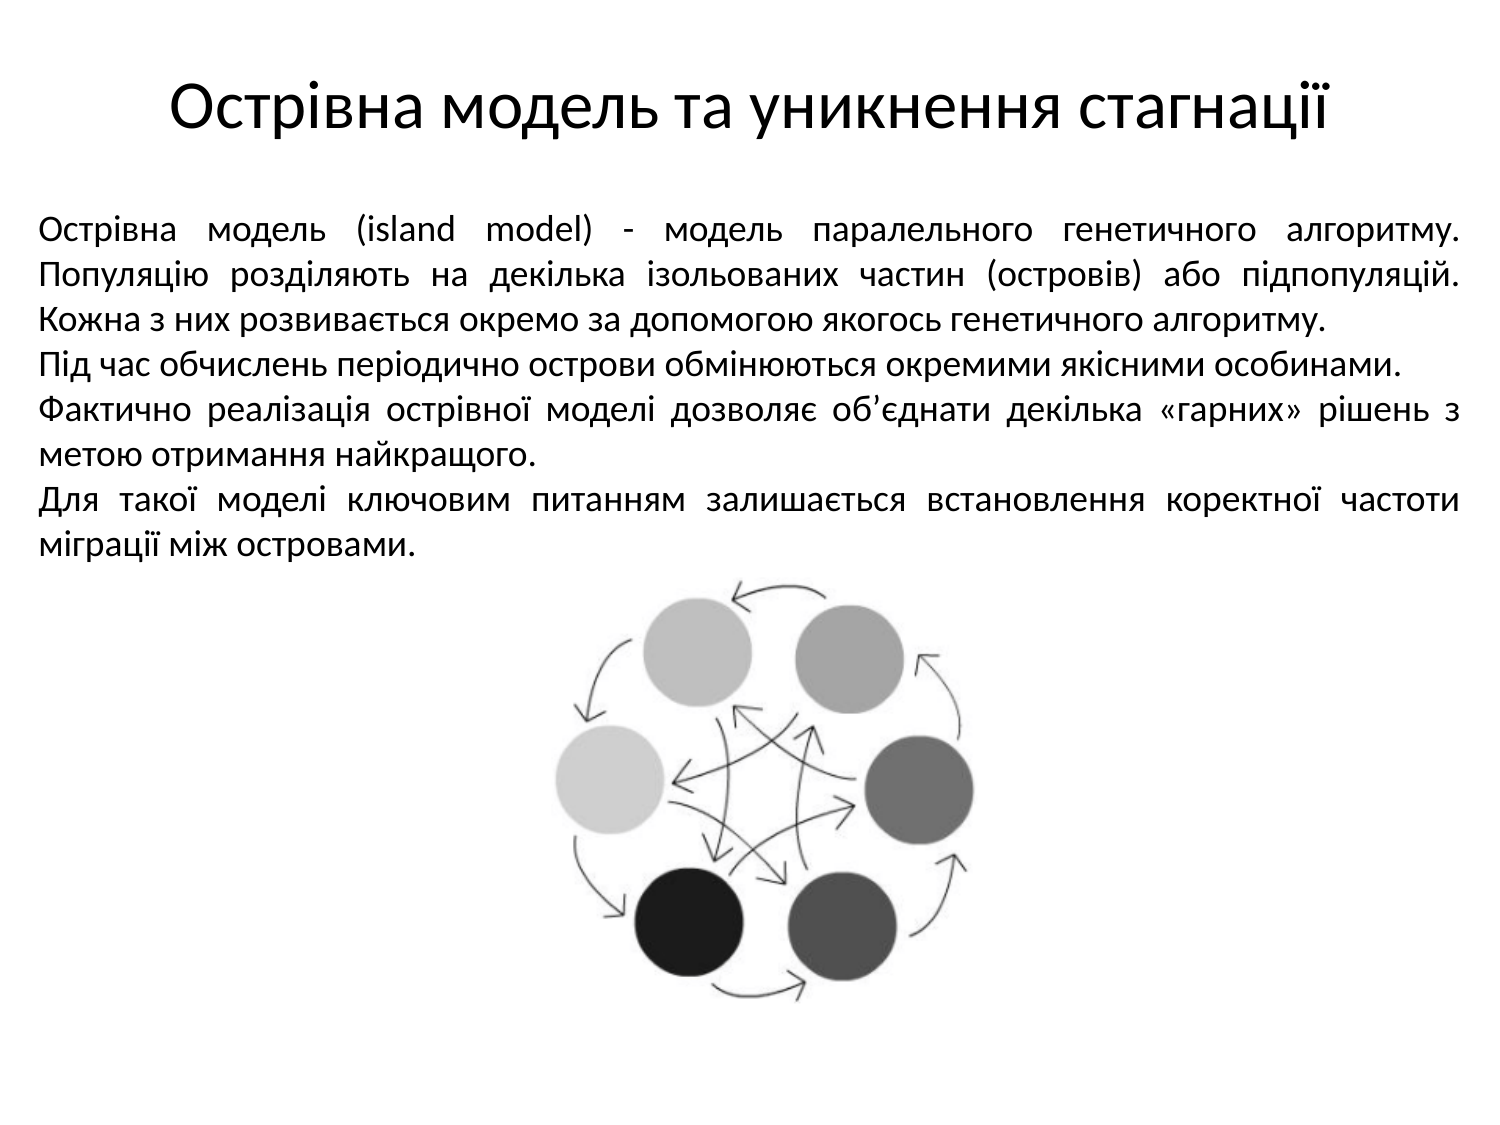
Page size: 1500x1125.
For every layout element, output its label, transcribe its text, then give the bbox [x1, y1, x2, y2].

title Острівна модель та уникнення стагнації [75, 30, 1425, 171]
picture [525, 562, 1009, 1013]
text_box Острівна модель (island model) - модель паралельного генетичного алгоритму. Популяцію розділяють на декілька ізольованих частин (островів) або підпопуляцій. Кожна з них розвивається окремо за допомогою якогось генетичного алгоритму. Під час обчислень періодично острови обмінюються окремими якісними особинами. Фактично реалізація острівної моделі дозволяє об’єднати декілька «гарних» рішень з метою отримання найкращого. Для такої моделі ключовим питанням залишається встановлення коректної частоти міграції між островами. [23, 196, 1477, 571]
